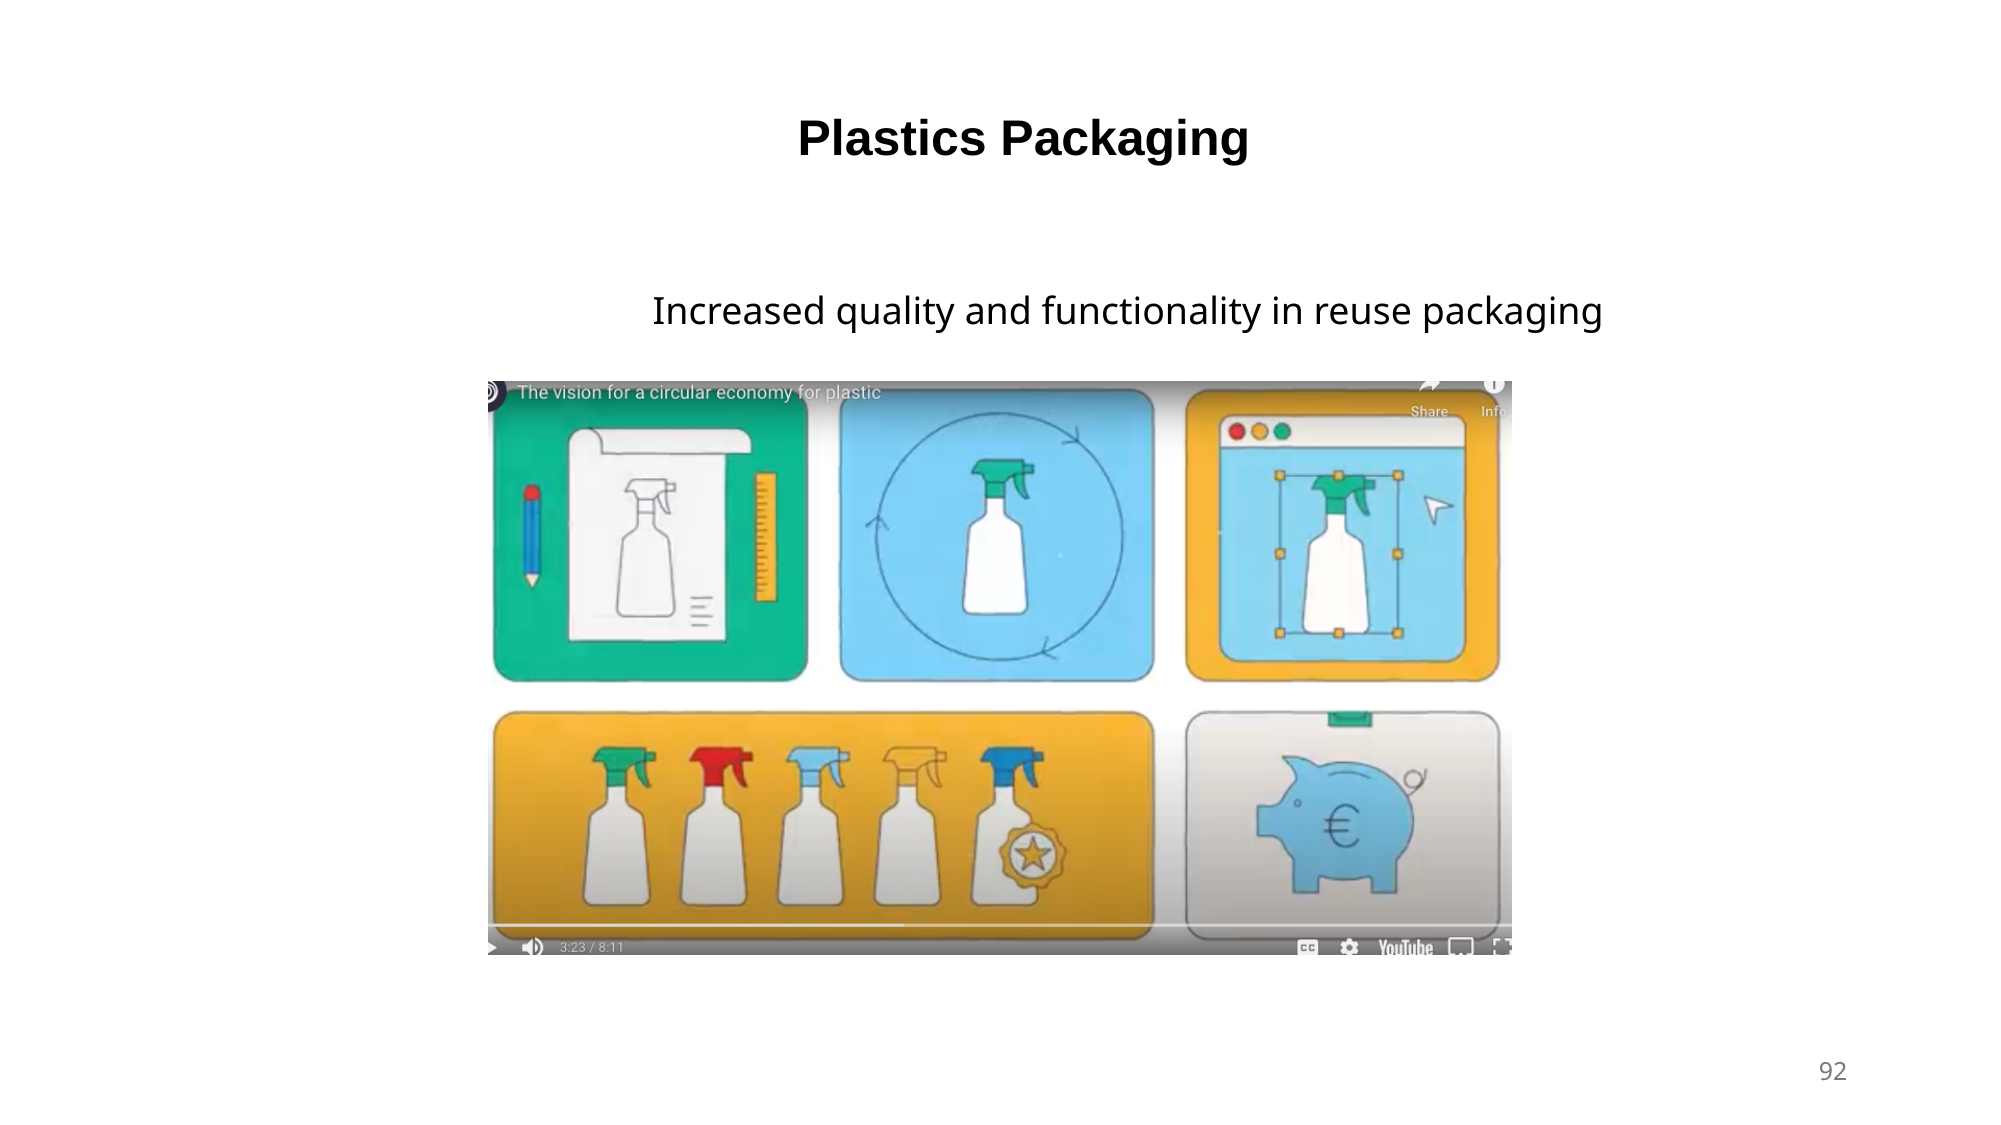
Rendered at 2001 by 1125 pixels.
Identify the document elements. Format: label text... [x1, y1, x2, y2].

text_box Plastics Packaging [782, 98, 1266, 173]
slide_number 92 [1412, 1042, 1863, 1103]
picture [488, 380, 1512, 955]
text_box Increased quality and functionality in reuse packaging [637, 279, 1620, 340]
